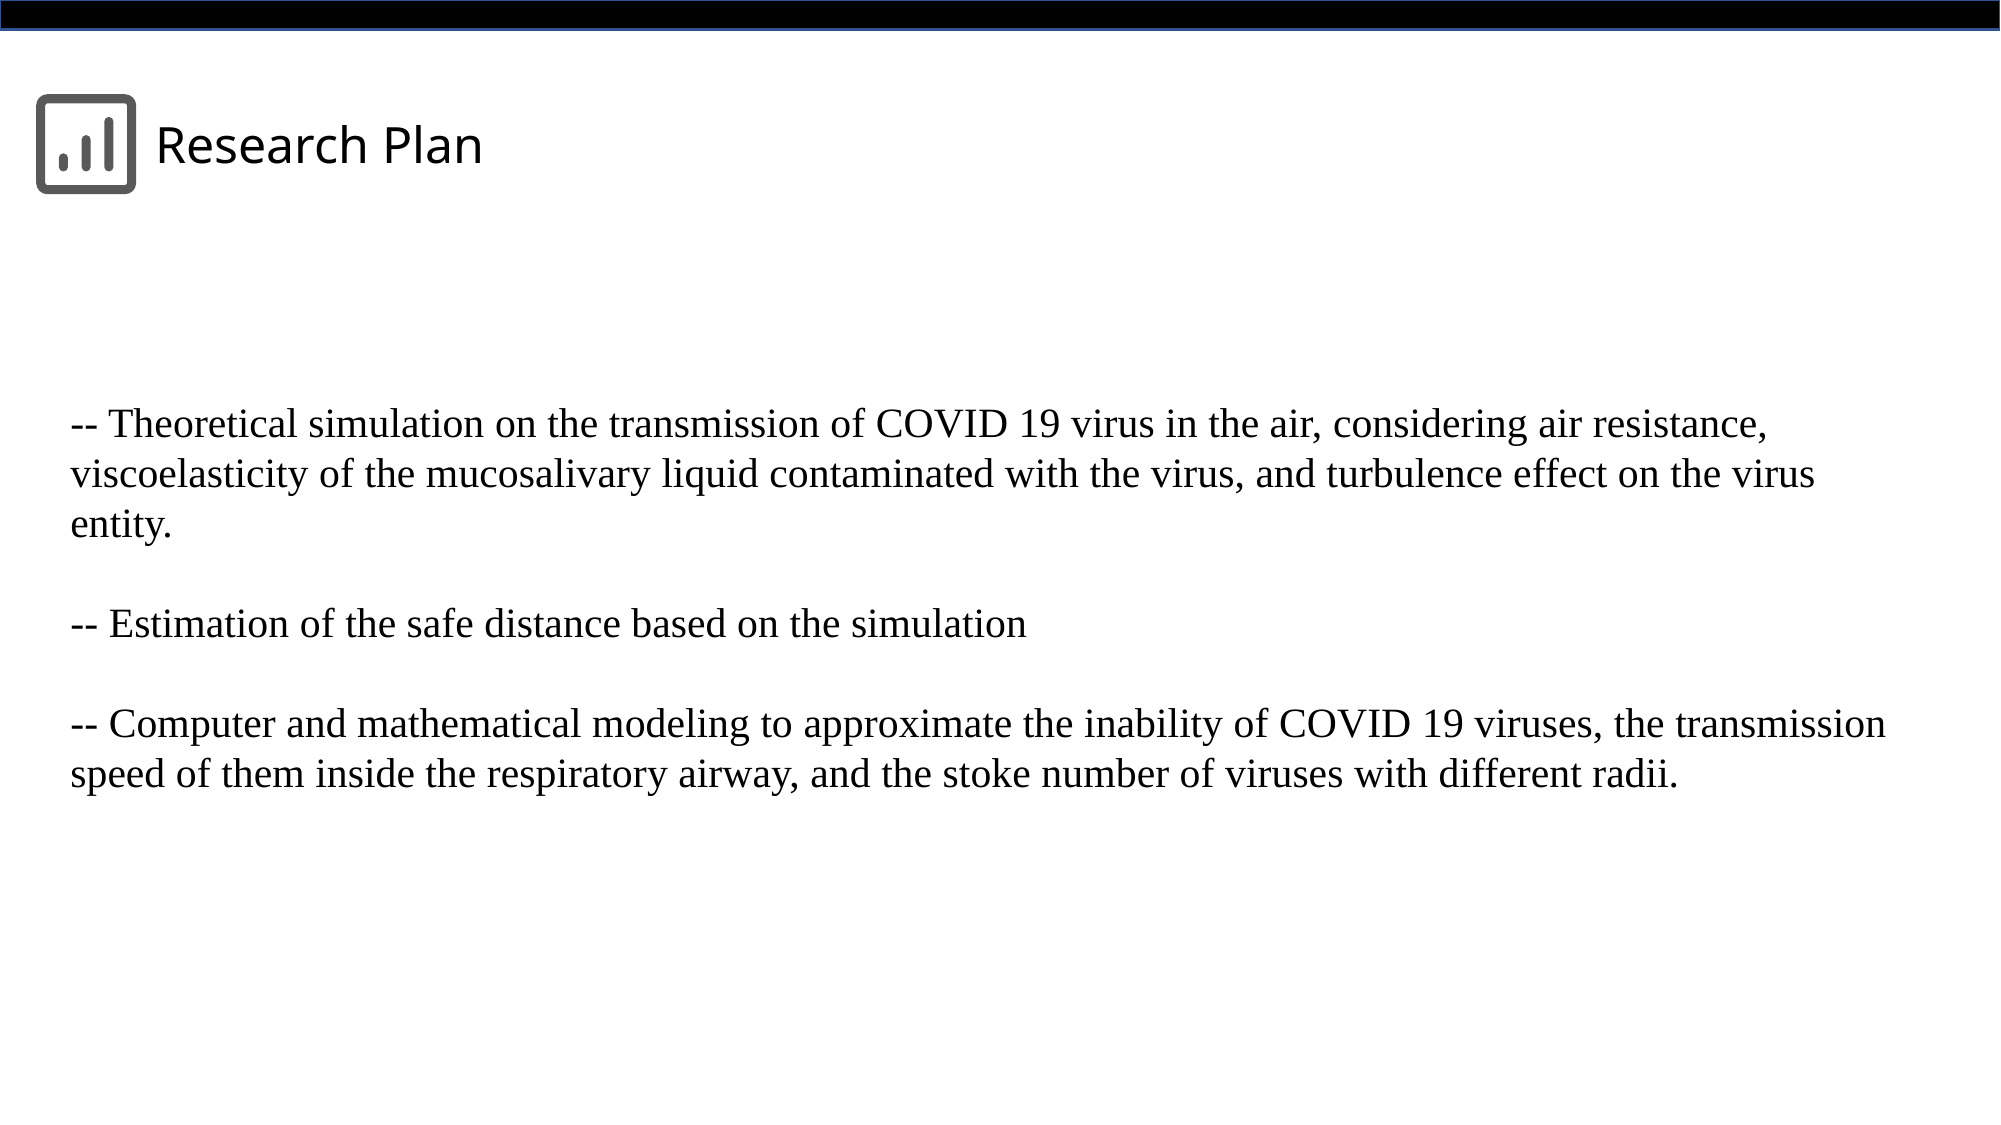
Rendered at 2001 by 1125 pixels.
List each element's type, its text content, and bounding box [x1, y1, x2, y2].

text_box [36, 94, 137, 195]
text_box [0, 0, 2000, 30]
text_box Research Plan [147, 106, 680, 182]
text_box -- Theoretical simulation on the transmission of COVID 19 virus in the air, considering air resistance, viscoelasticity of the mucosalivary liquid contaminated with the virus, and turbulence effect on the virus entity. -- Estimation of the safe distance based on the simulation -- Computer and mathematical modeling to approximate the inability of COVID 19 viruses, the transmission speed of them inside the respiratory airway, and the stoke number of viruses with different radii. [63, 388, 1937, 803]
